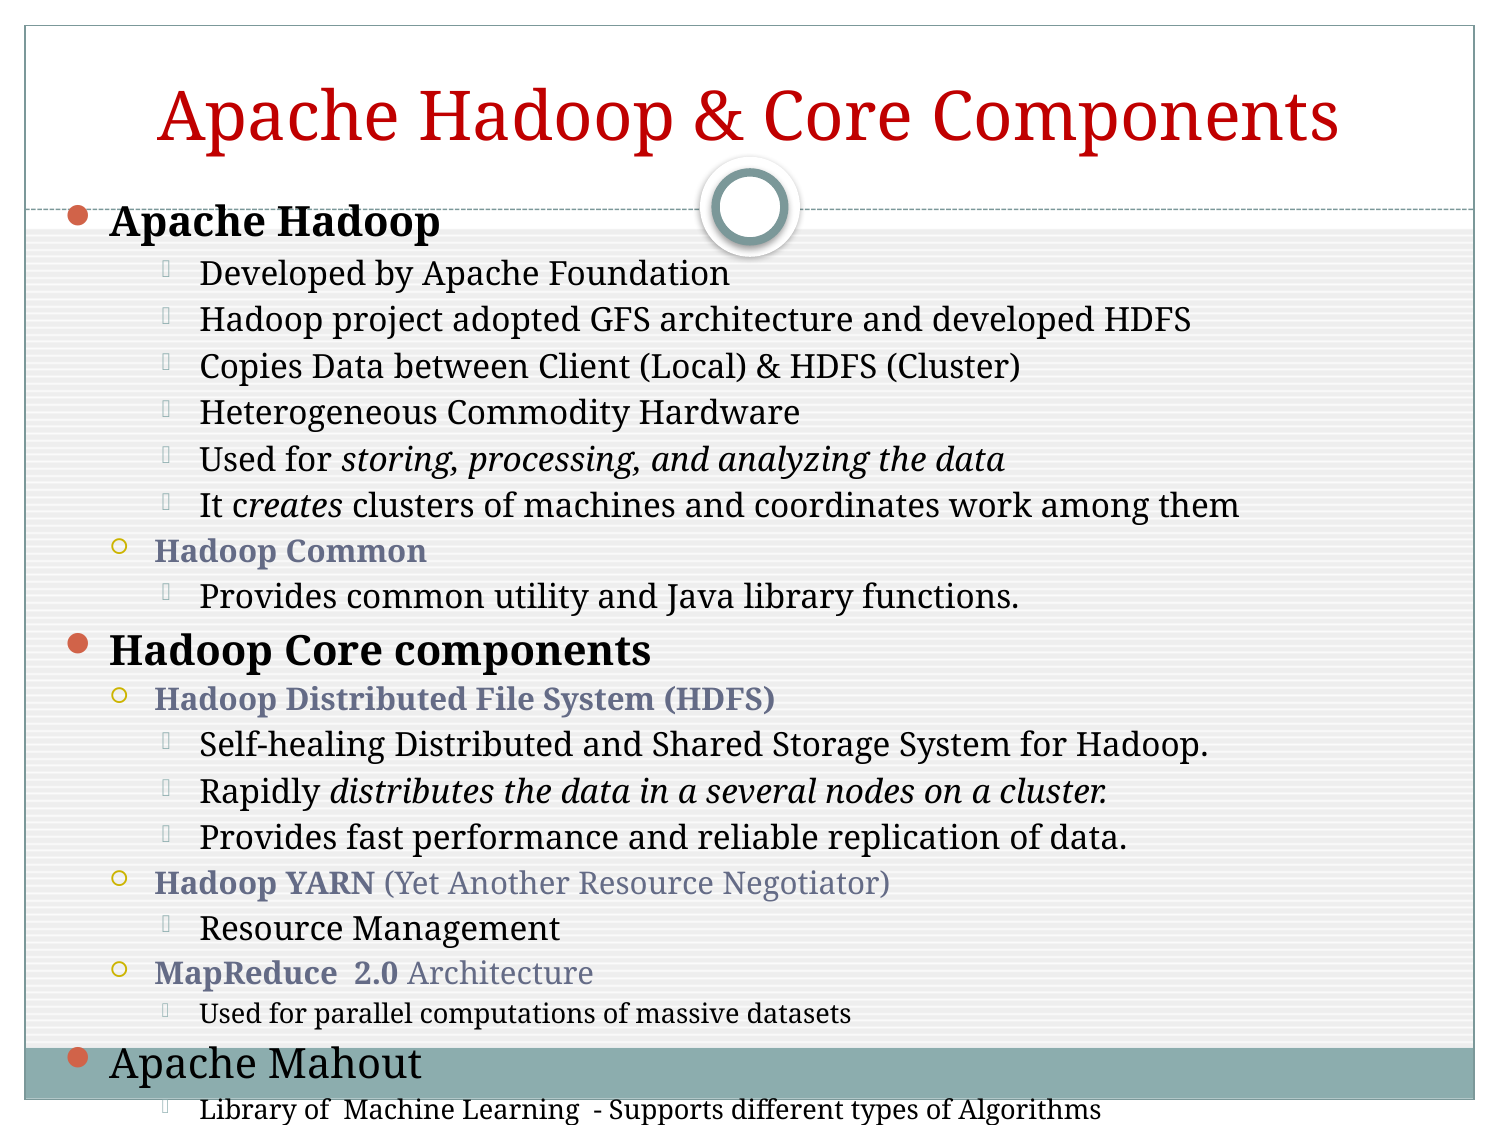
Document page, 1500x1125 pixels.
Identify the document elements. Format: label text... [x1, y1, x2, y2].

title Apache Hadoop & Core Components [49, 37, 1450, 163]
list Apache Hadoop Developed by Apache Foundation Hadoop project adopted GFS architecture and developed HDFS Copies Data between Client (Local) & HDFS (Cluster) Heterogeneous Commodity Hardware Used for storing, processing, and analyzing the data It creates clusters of machines and coordinates work among them Hadoop Common Provides common utility and Java library functions. Hadoop Core components Hadoop Distributed File System (HDFS) Self-healing Distributed and Shared Storage System for Hadoop. Rapidly distributes the data in a several nodes on a cluster. Provides fast performance and reliable replication of data. Hadoop YARN (Yet Another Resource Negotiator) Resource Management MapReduce 2.0 Architecture Used for parallel computations of massive datasets Apache Mahout Library of Machine Learning - Supports different types of Algorithms [49, 187, 1463, 1101]
